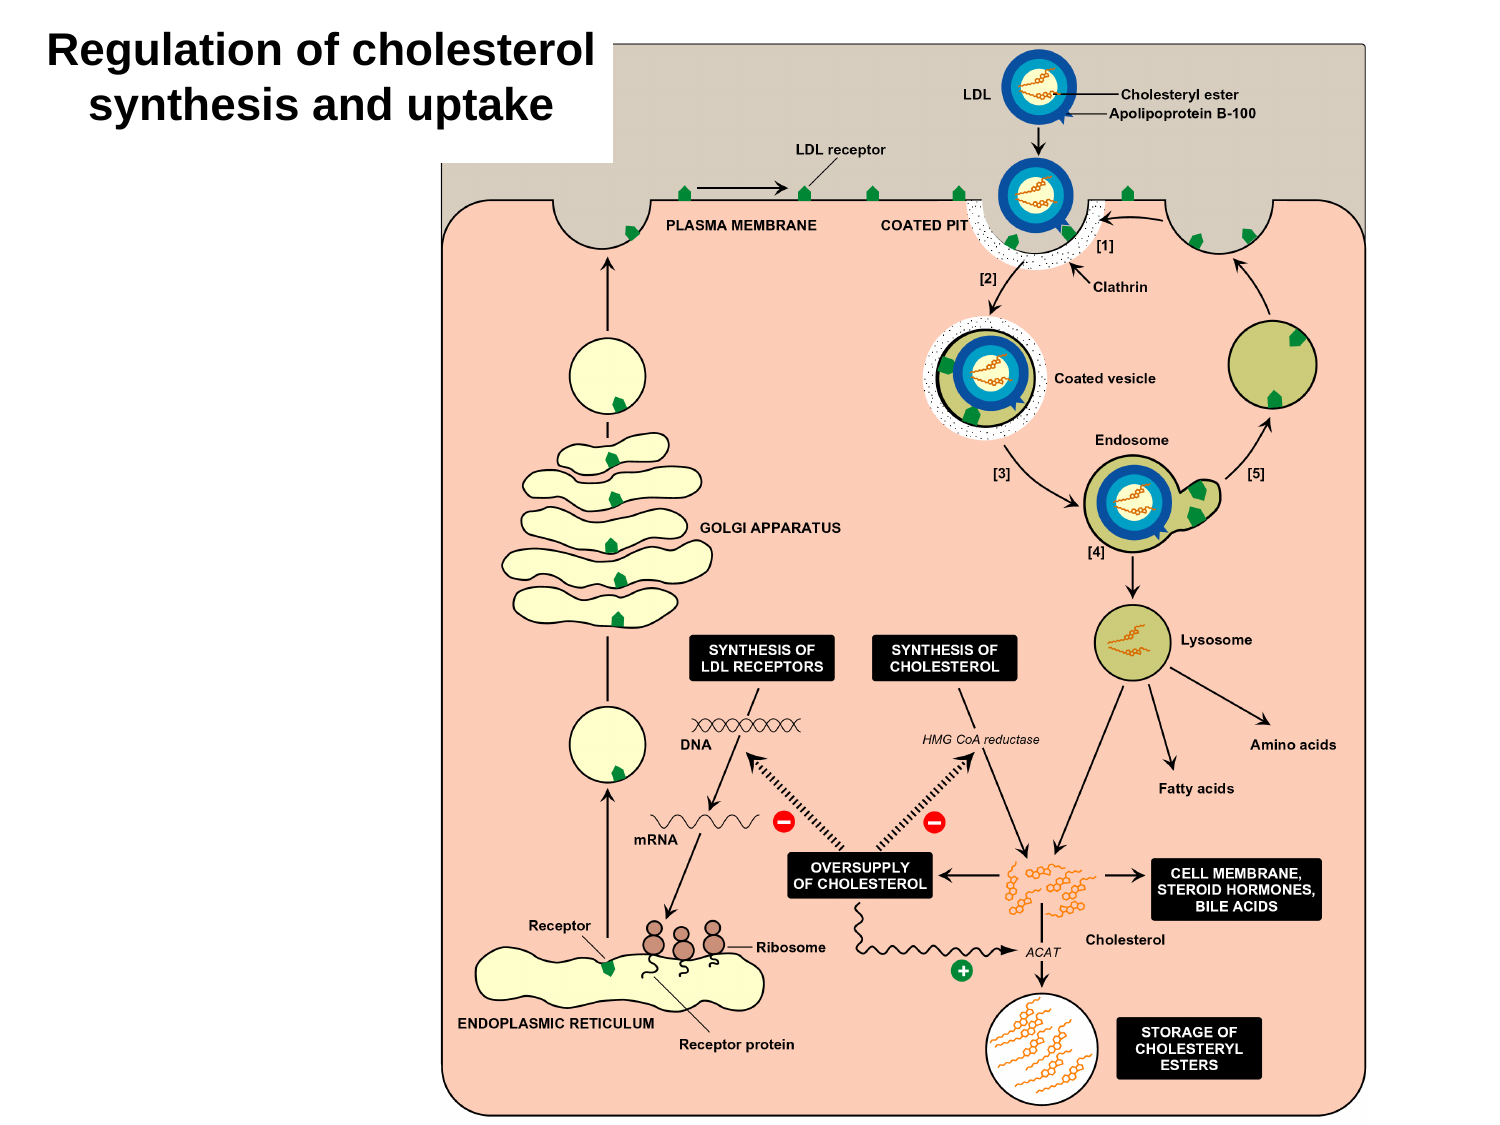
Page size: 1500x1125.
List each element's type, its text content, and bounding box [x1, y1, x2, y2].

picture [437, 38, 1368, 1125]
text_box Regulation of cholesterol synthesis and uptake [31, 12, 624, 138]
text_box [24, 12, 432, 163]
